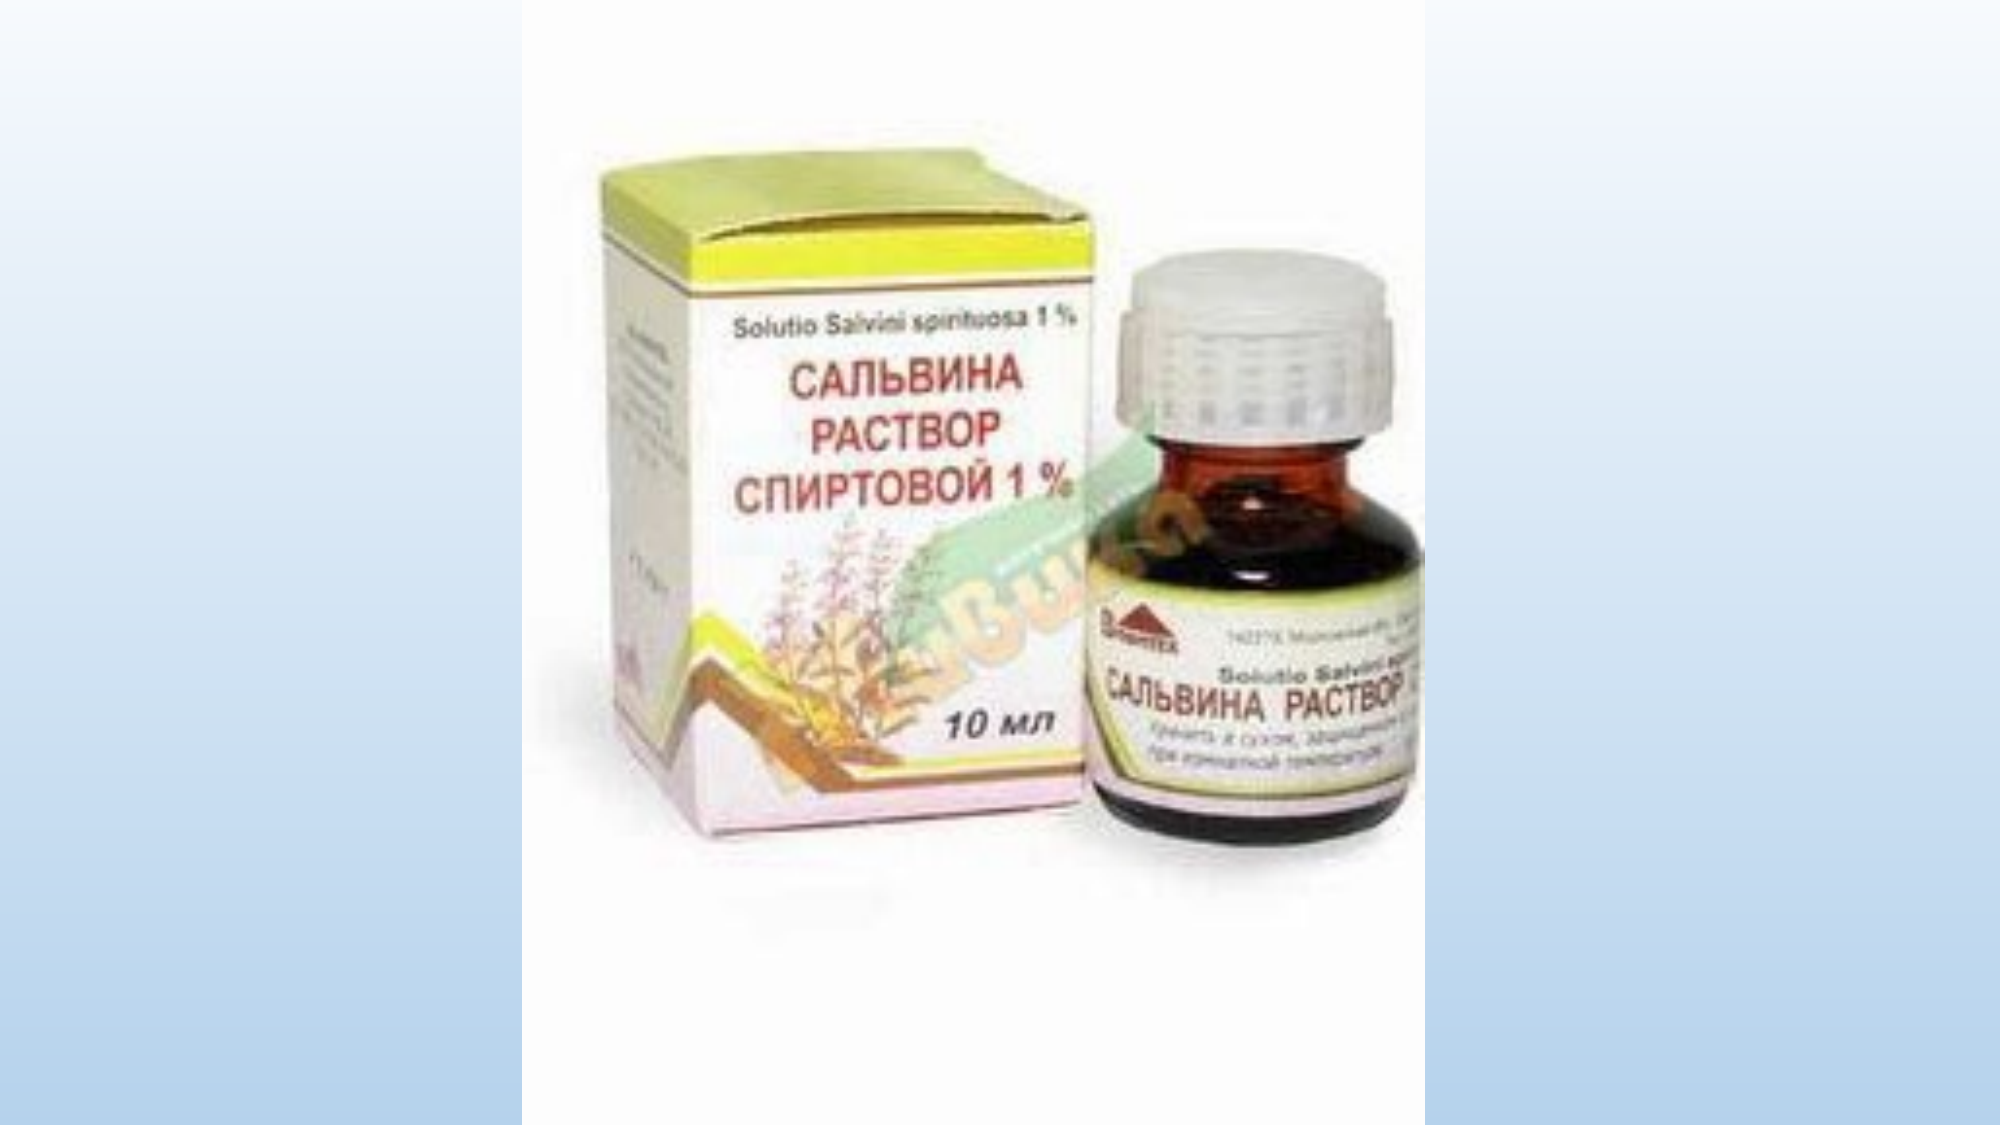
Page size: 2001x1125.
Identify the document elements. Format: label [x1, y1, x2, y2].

picture [522, 0, 1425, 1125]
